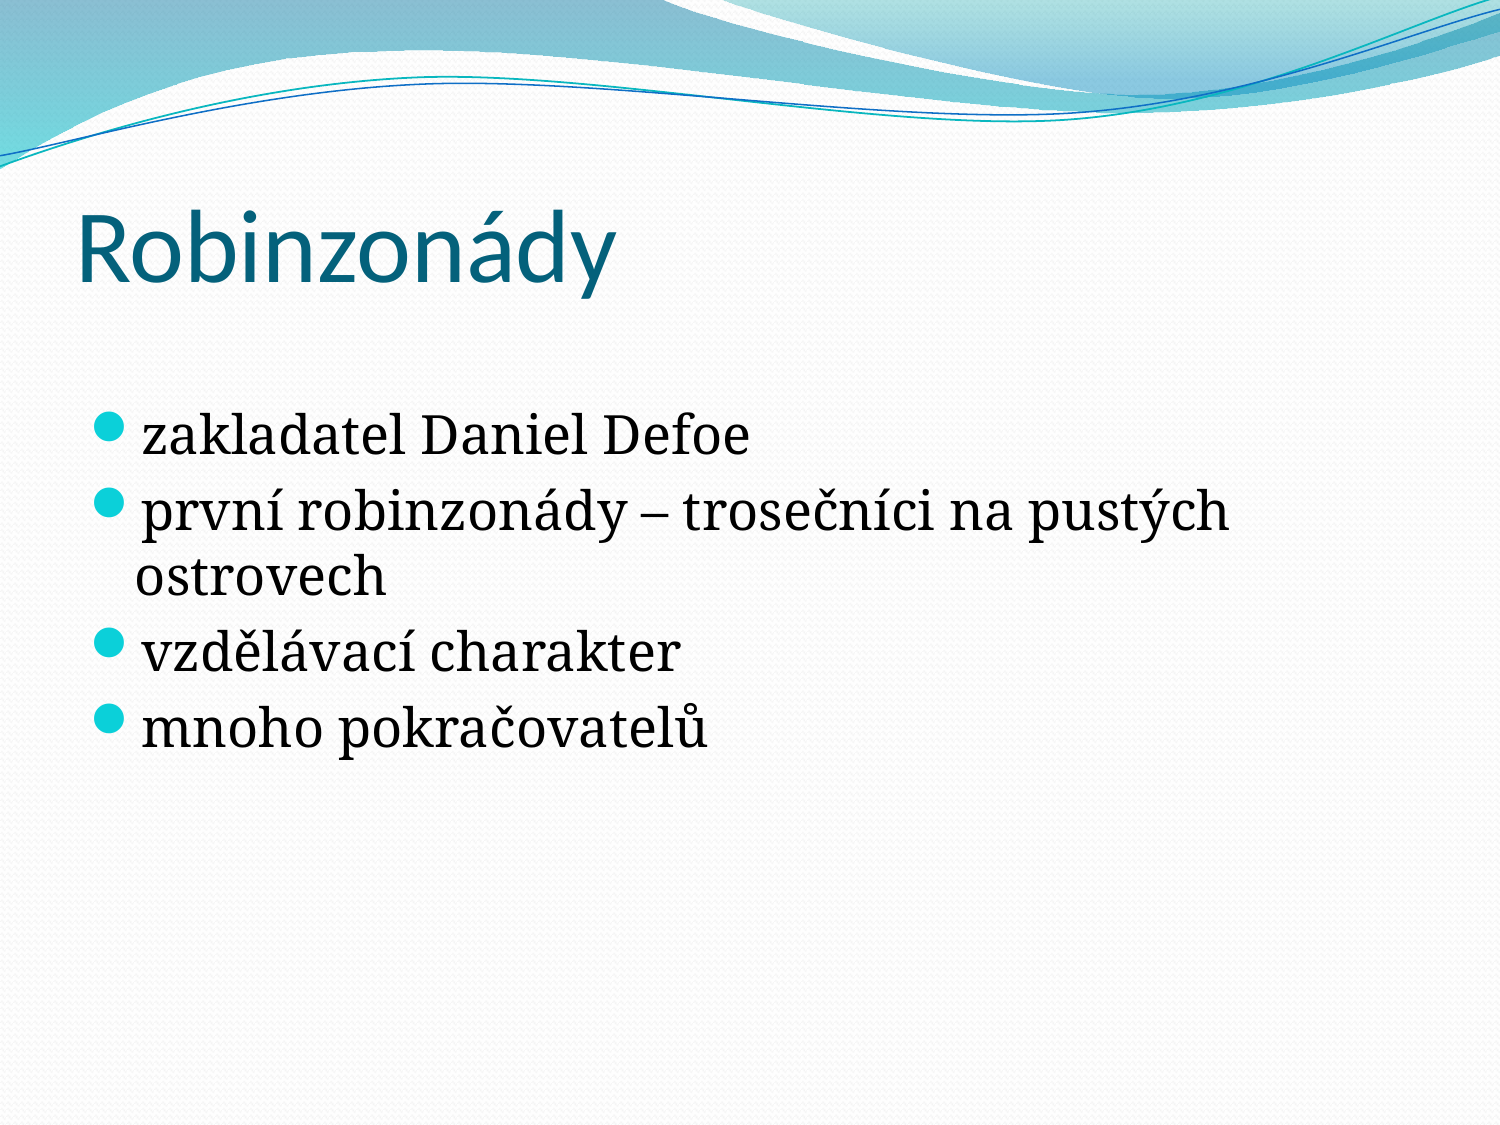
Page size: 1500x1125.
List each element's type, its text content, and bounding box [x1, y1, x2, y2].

list zakladatel Daniel Defoe první robinzonády – trosečníci na pustých ostrovech vzdělávací charakter mnoho pokračovatelů [75, 317, 1425, 1038]
title Robinzonády [75, 115, 1425, 303]
